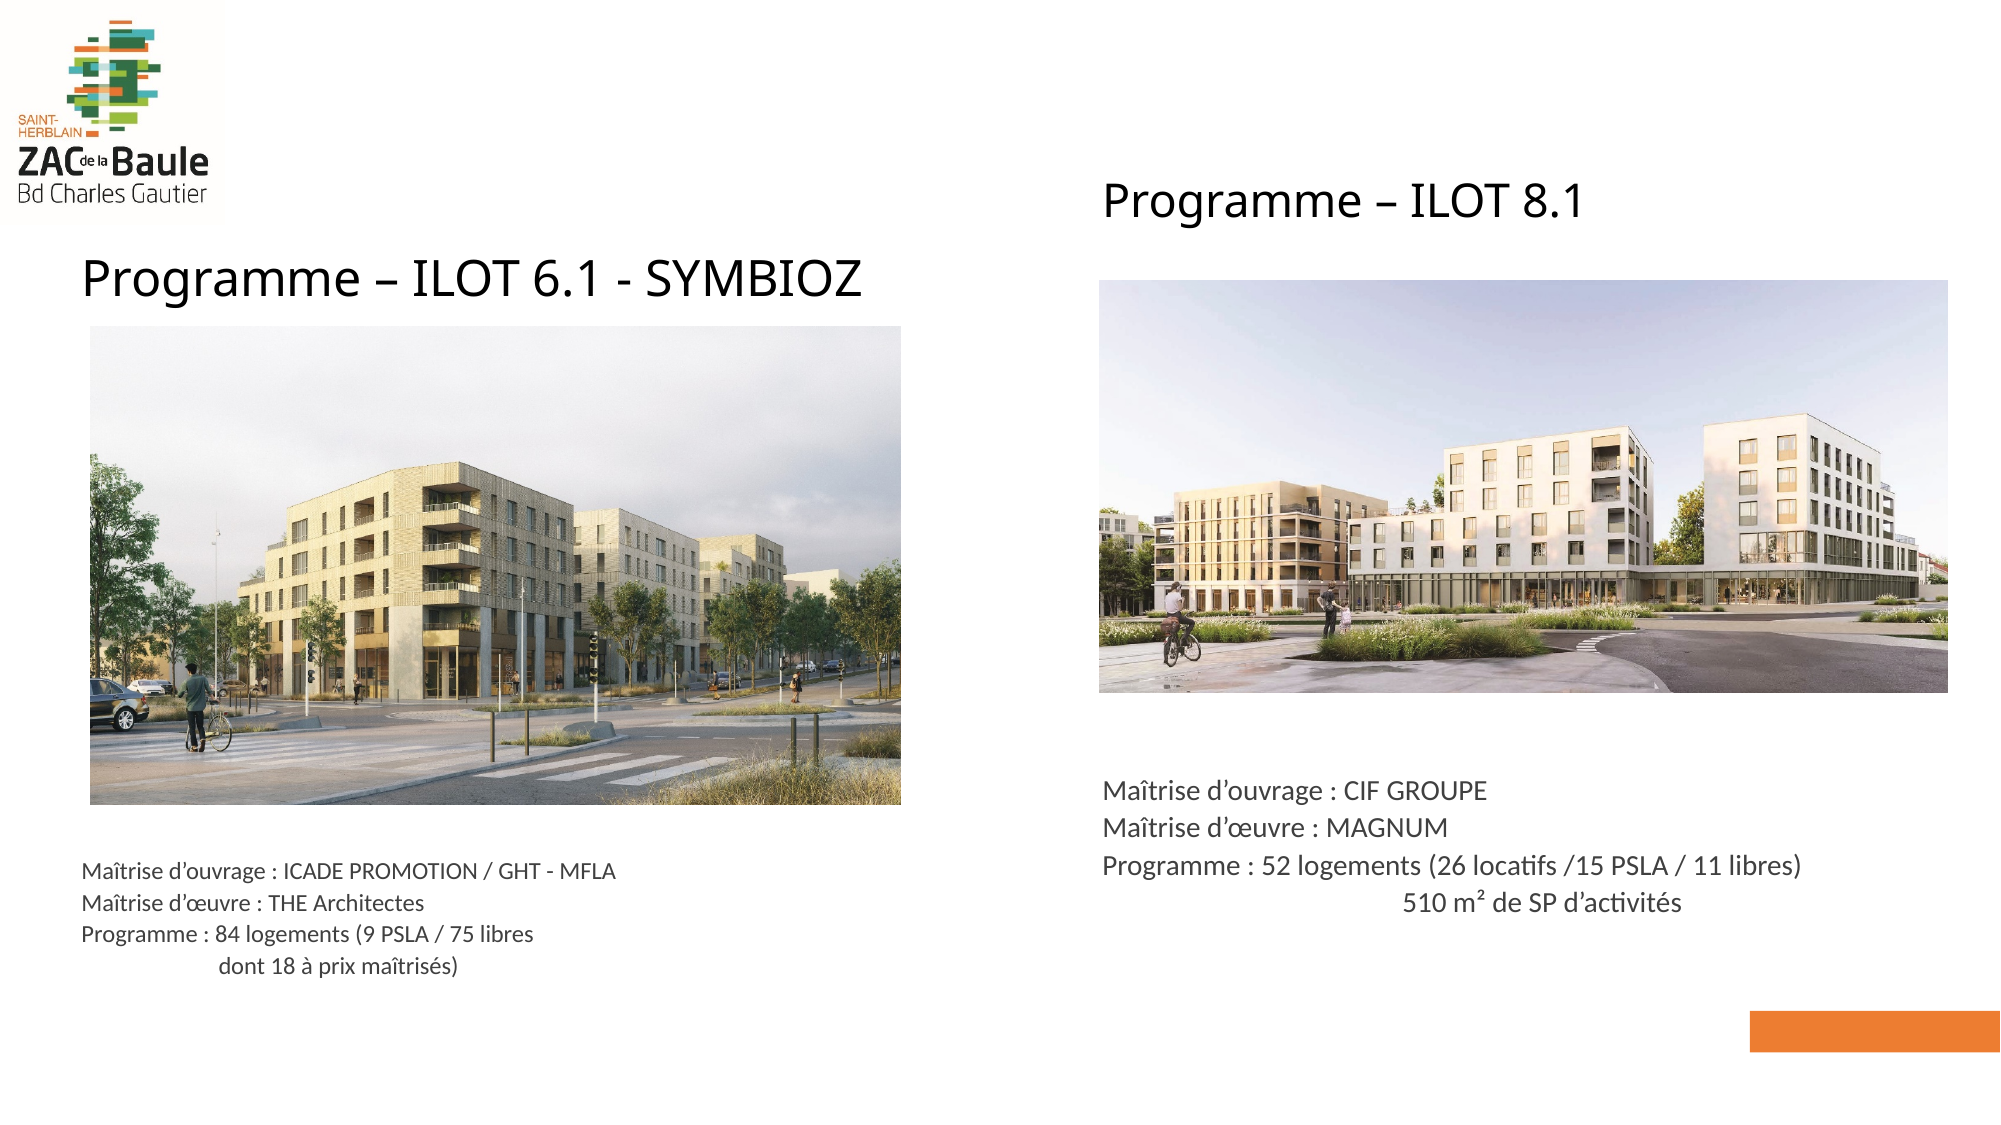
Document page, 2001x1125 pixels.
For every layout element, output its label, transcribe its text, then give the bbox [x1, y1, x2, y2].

picture [90, 326, 901, 805]
text_box Maîtrise d’ouvrage : CIF GROUPE Maîtrise d’œuvre : MAGNUM Programme : 52 logements (26 locatifs /15 PSLA / 11 libres) 510 m² de SP d’activités [1087, 760, 1922, 935]
text_box Programme – ILOT 8.1 [1087, 126, 1627, 236]
text_box [1749, 1010, 2000, 1053]
text_box Programme – ILOT 6.1 - SYMBIOZ [66, 205, 901, 315]
picture [0, 0, 225, 225]
picture [1099, 280, 1948, 693]
subtitle Maîtrise d’ouvrage : ICADE PROMOTION / GHT - MFLA Maîtrise d’œuvre : THE Architectes Programme : 84 logements (9 PSLA / 75 libres dont 18 à prix maîtrisés) [66, 845, 901, 1020]
